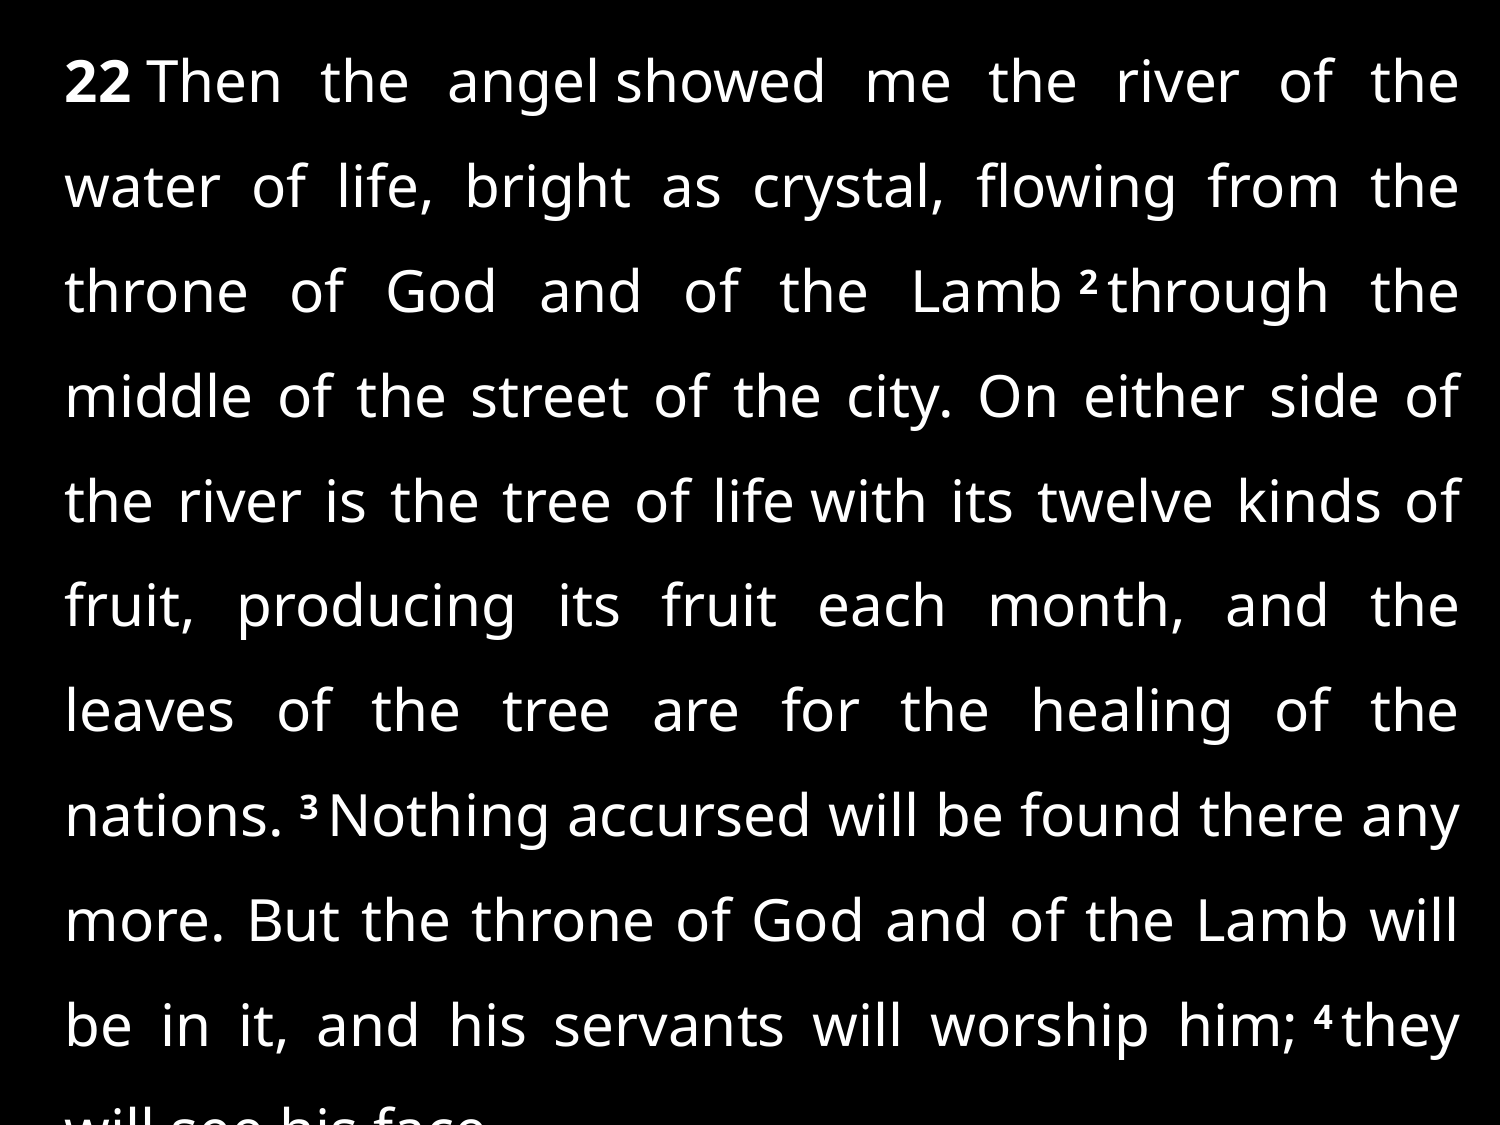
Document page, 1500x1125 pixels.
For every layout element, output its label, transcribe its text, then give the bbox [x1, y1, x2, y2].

text_box 22 Then the angel showed me the river of the water of life, bright as crystal, flowing from the throne of God and of the Lamb 2 through the middle of the street of the city. On either side of the river is the tree of life with its twelve kinds of fruit, producing its fruit each month, and the leaves of the tree are for the healing of the nations. 3 Nothing accursed will be found there any more. But the throne of God and of the Lamb will be in it, and his servants will worship him; 4 they will see his face, . . . [49, 1, 1475, 1125]
